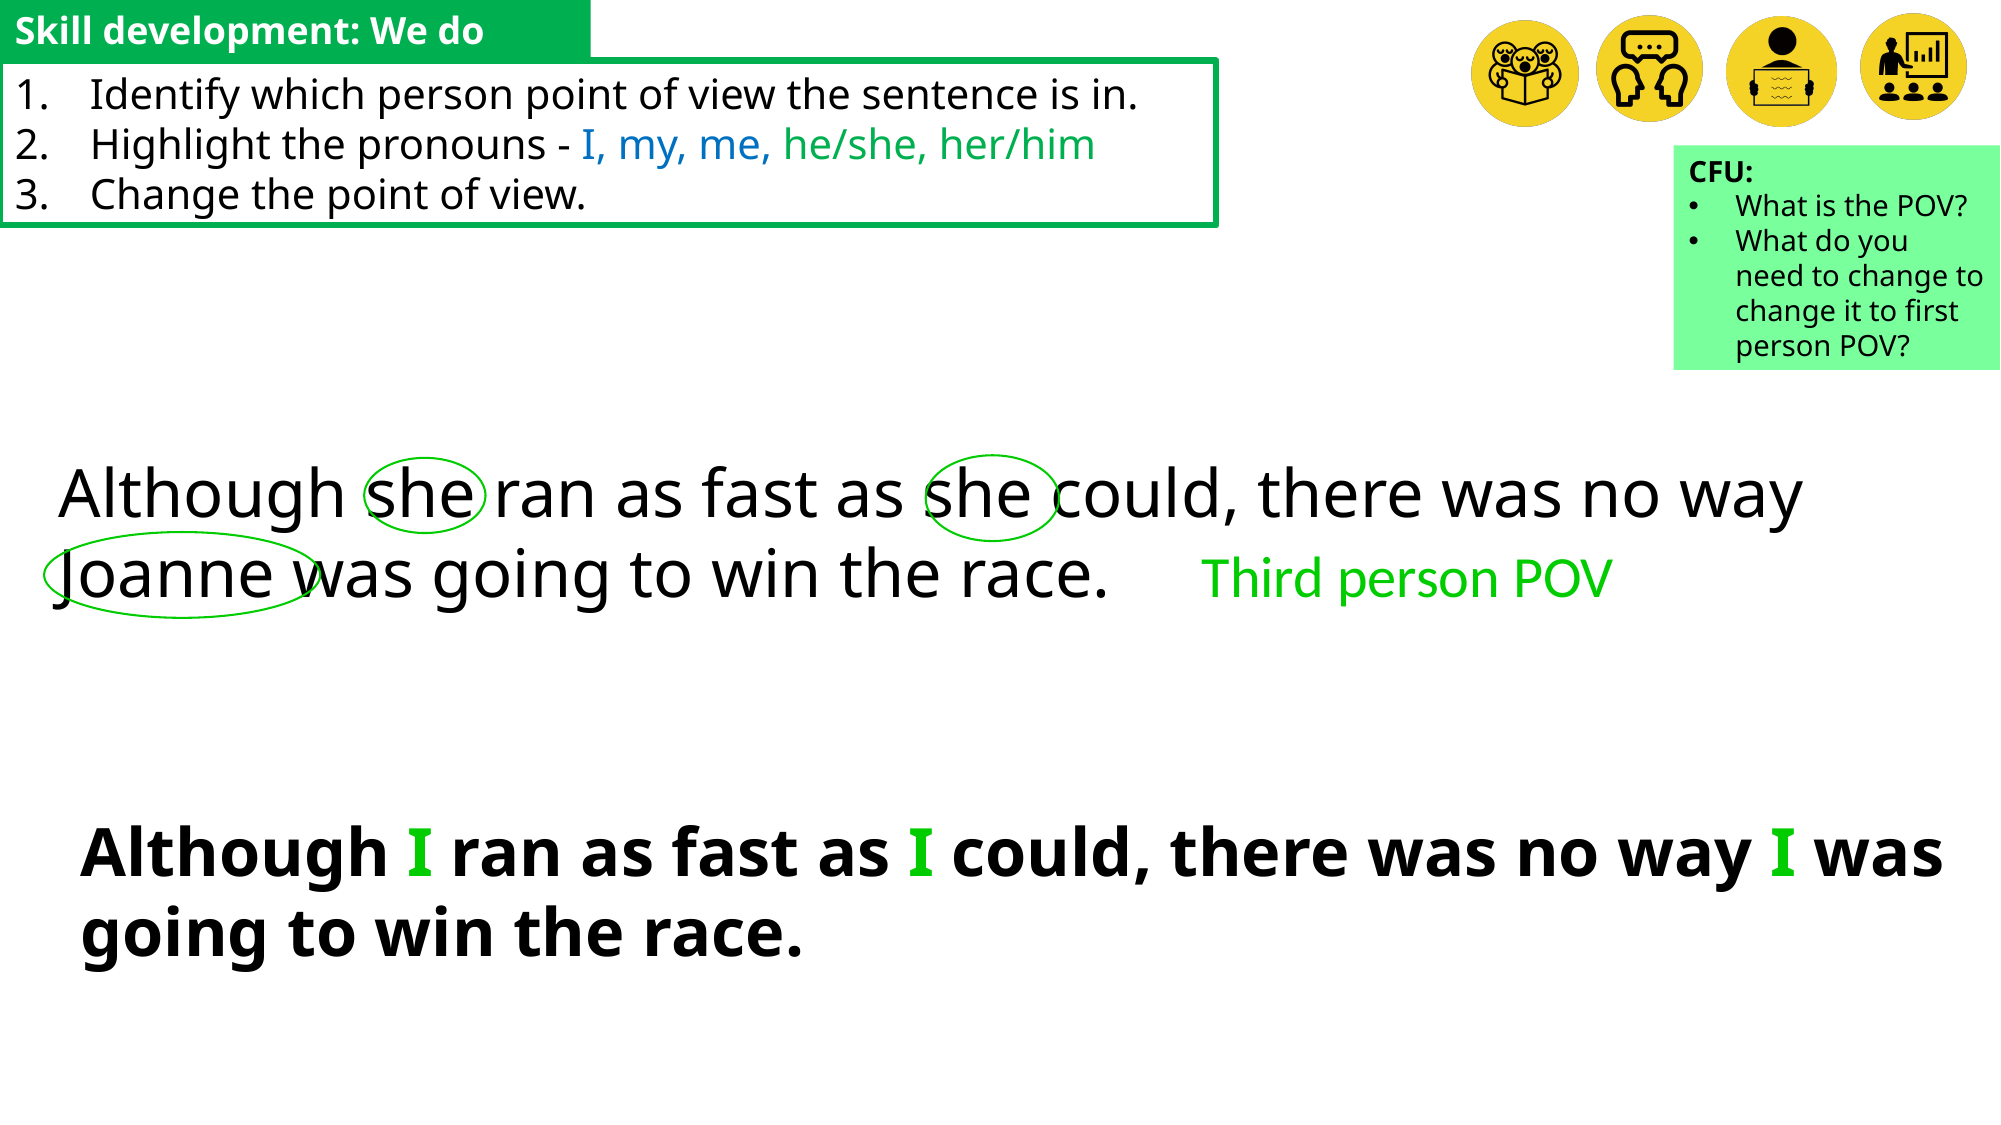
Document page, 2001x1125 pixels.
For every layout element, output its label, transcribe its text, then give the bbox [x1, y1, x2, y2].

text_box [43, 530, 322, 619]
picture [1469, 18, 1581, 129]
text_box [363, 456, 487, 535]
picture [1594, 13, 1705, 124]
text_box Third person POV [1149, 532, 1666, 617]
text_box [924, 454, 1061, 543]
text_box Skill development: We do [0, 0, 591, 60]
picture [1858, 11, 1969, 122]
text_box Identify which person point of view the sentence is in. Highlight the pronouns - I, my, me, he/she, her/him Change the point of view. [0, 60, 1217, 226]
text_box CFU: What is the POV? What do you need to change to change it to first person POV? [1673, 145, 2000, 370]
text_box Although she ran as fast as she could, there was no way Joanne was going to win the race. [44, 443, 1921, 619]
picture [1726, 16, 1837, 127]
text_box Although I ran as fast as I could, there was no way I was going to win the race. [65, 802, 2000, 978]
